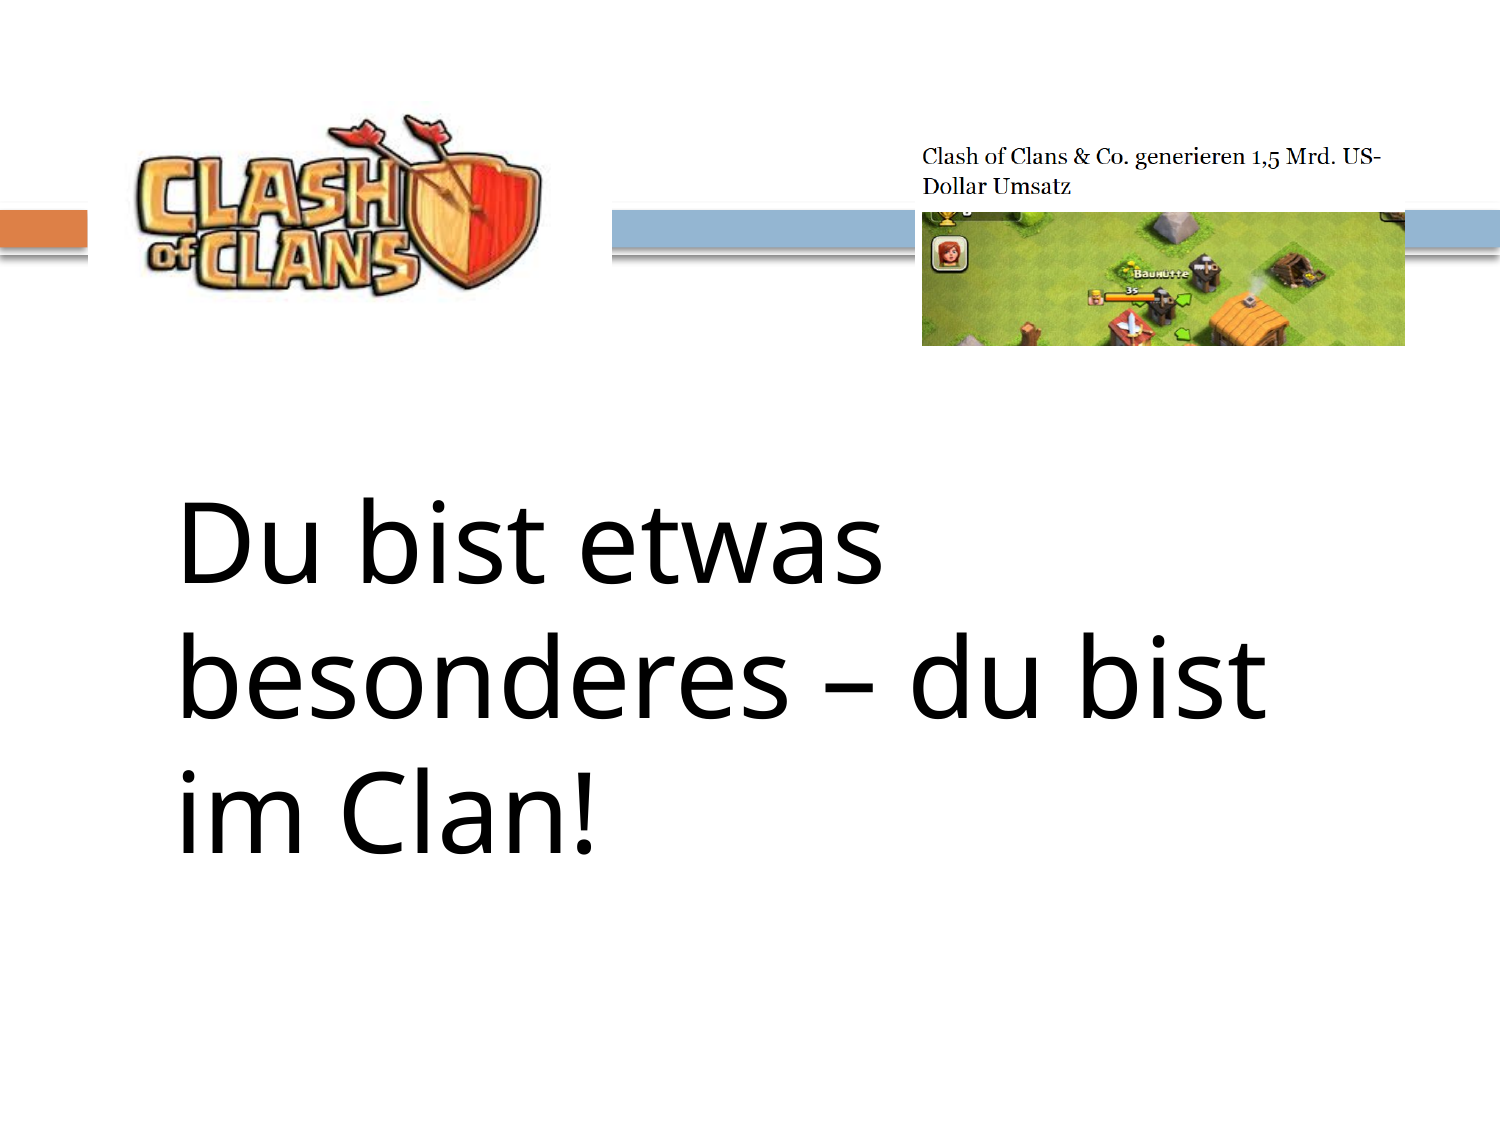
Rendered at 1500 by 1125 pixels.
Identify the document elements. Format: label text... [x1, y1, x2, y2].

text_box Du bist etwas besonderes – du bist im Clan! [159, 373, 1400, 929]
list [88, 101, 613, 337]
picture [915, 136, 1405, 347]
